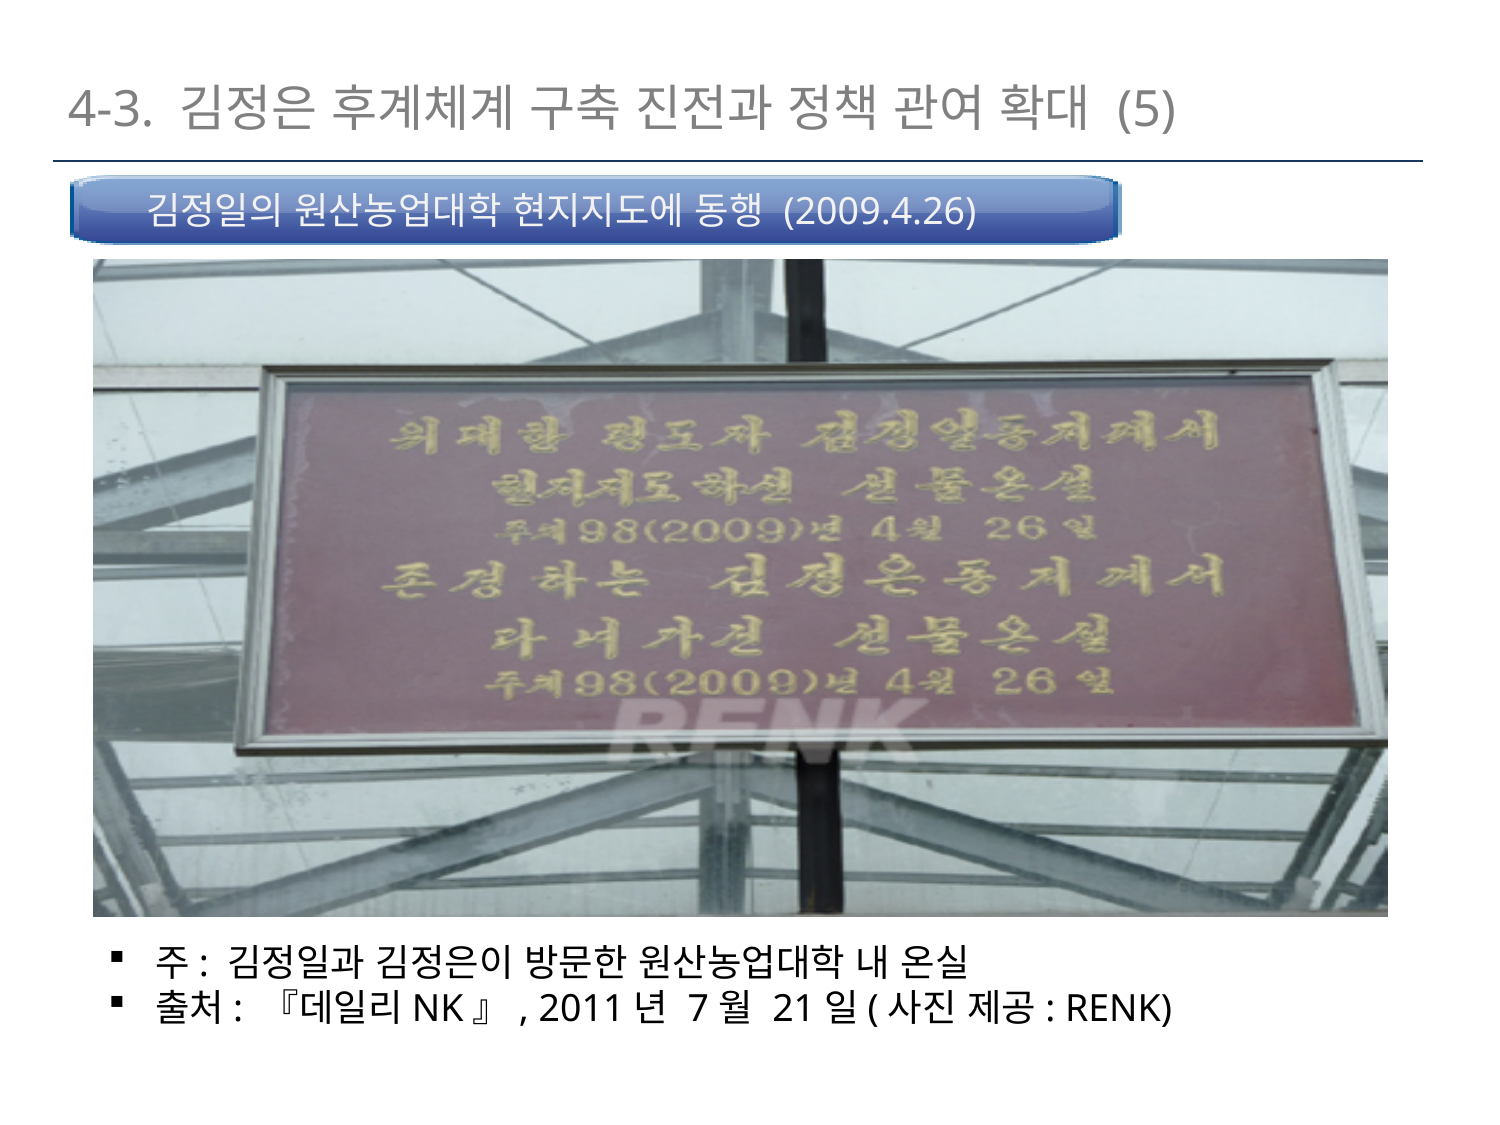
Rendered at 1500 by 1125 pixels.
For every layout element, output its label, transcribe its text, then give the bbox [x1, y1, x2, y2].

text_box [58, 175, 1152, 245]
text_box 4-3. 김정은 후계체계 구축 진전과 정책 관여 확대 (5) [53, 68, 1471, 173]
text_box 주: 김정일과 김정은이 방문한 원산농업대학 내 온실 출처: 『데일리NK』, 2011년 7월 21일(사진 제공: RENK) [93, 931, 1334, 1037]
picture [93, 259, 1389, 918]
